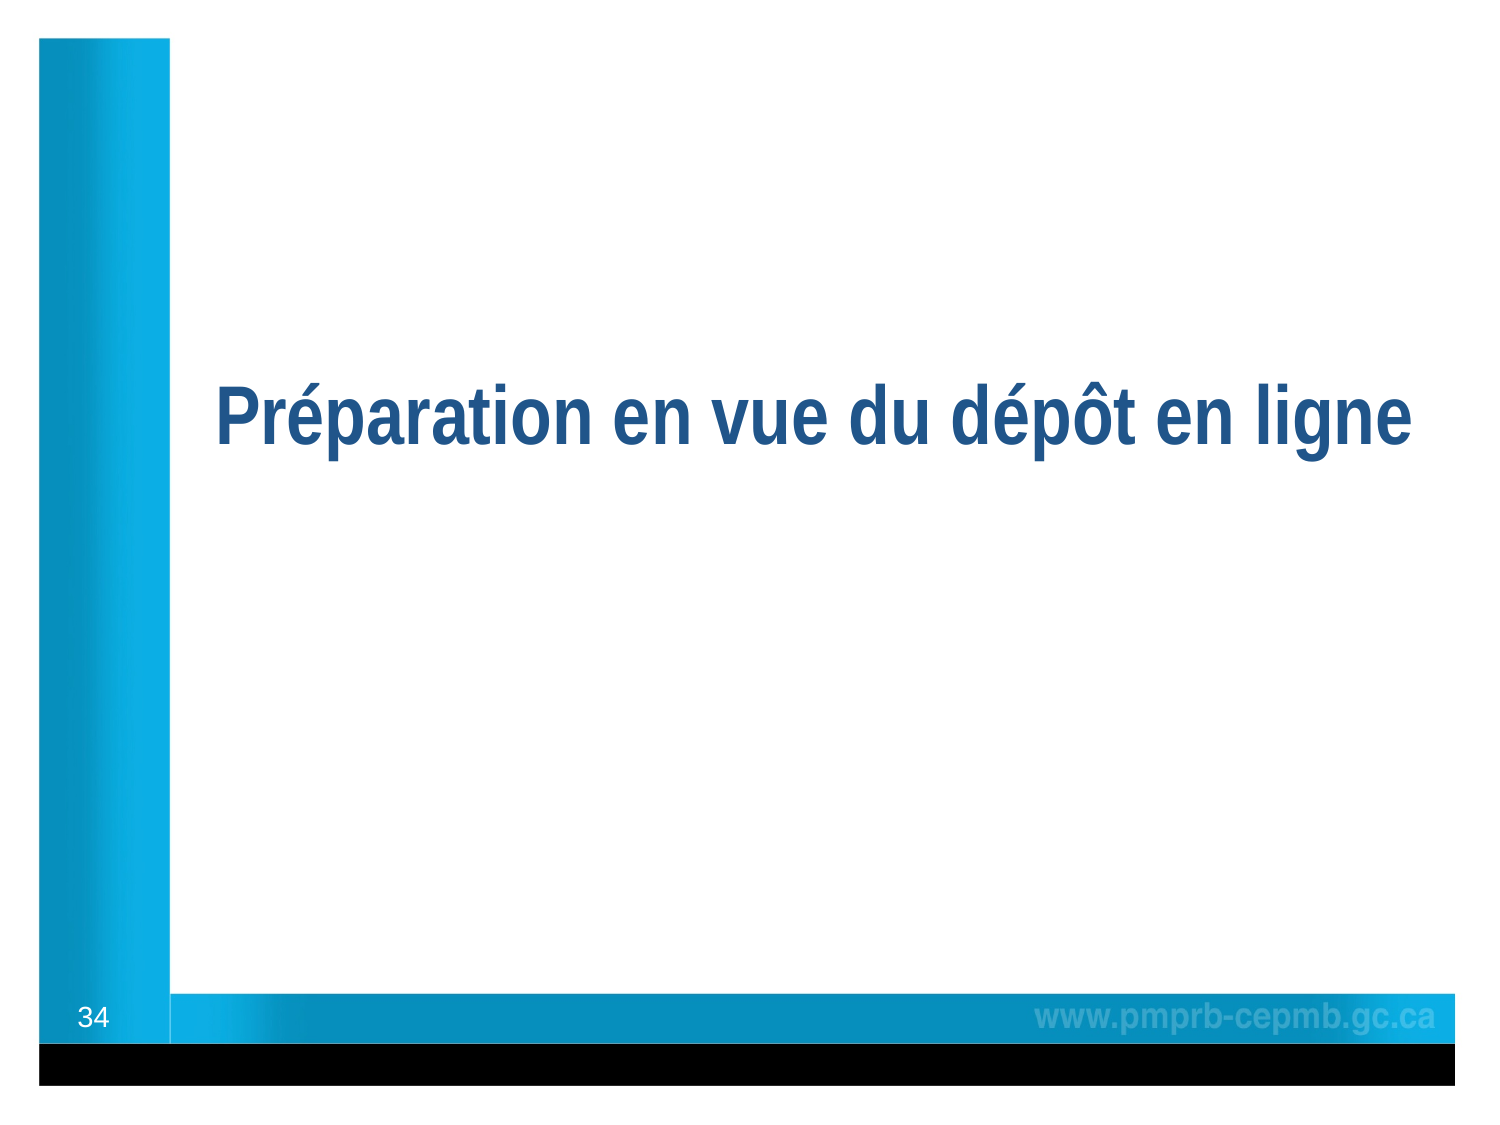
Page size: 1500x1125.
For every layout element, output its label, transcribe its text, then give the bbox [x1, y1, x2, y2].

slide_number 34 [24, 962, 126, 1041]
picture [0, 0, 1500, 1125]
list Préparation en vue du dépôt en ligne [170, 136, 1459, 813]
